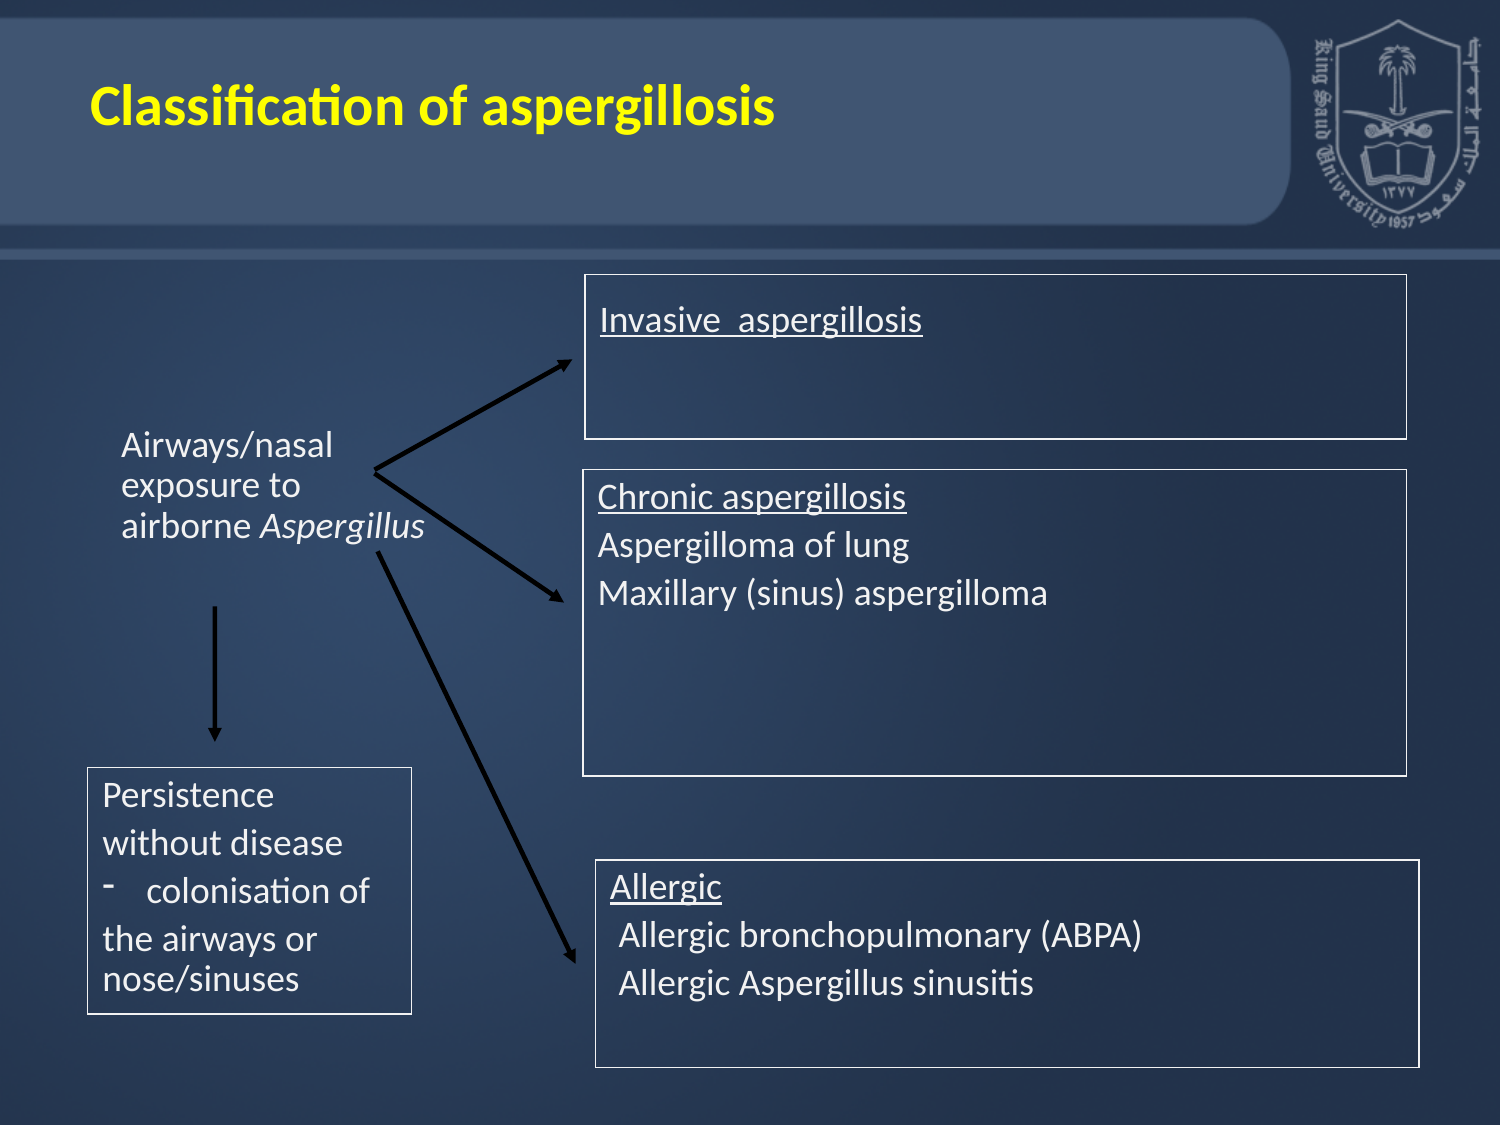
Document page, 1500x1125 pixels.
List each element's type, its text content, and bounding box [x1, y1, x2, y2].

picture [0, 0, 1500, 1125]
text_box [374, 274, 1407, 469]
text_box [374, 469, 1407, 552]
title Classification of aspergillosis [74, 59, 1351, 184]
text_box Airways/nasal exposure to airborne Aspergillus [106, 417, 369, 562]
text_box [377, 551, 1420, 1068]
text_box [87, 606, 412, 1015]
